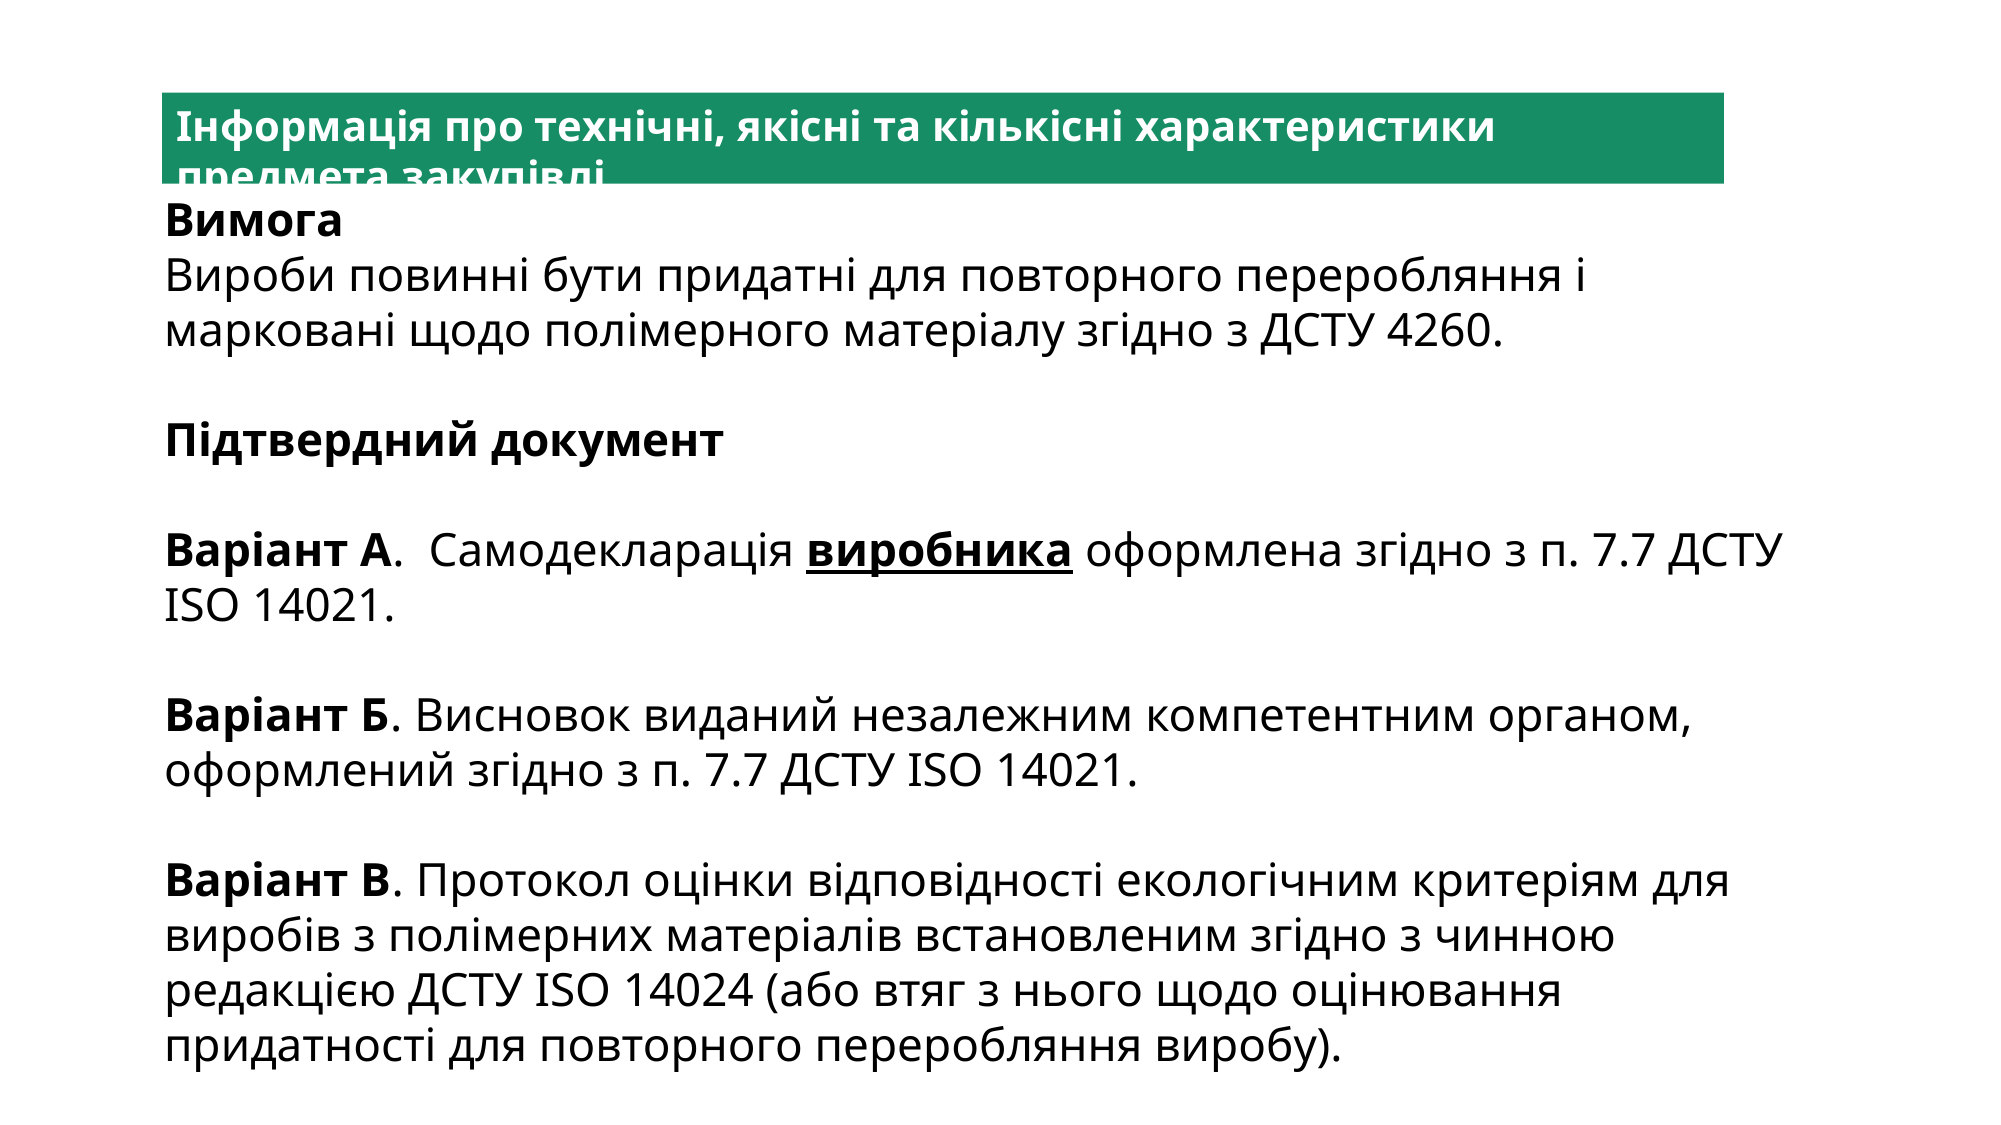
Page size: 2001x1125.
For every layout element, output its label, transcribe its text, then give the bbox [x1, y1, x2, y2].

text_box Інформація про технічні, якісні та кількісні характеристики предмета закупівлі [162, 92, 1724, 183]
text_box Вимога Вироби повинні бути придатні для повторного переробляння і марковані щодо полімерного матеріалу згідно з ДСТУ 4260. Підтвердний документ Варіант А. Самодекларація виробника оформлена згідно з п. 7.7 ДСТУ ISO 14021. Варіант Б. Висновок виданий незалежним компетентним органом, оформлений згідно з п. 7.7 ДСТУ ISO 14021. Варіант В. Протокол оцінки відповідності екологічним критеріям для виробів з полімерних матеріалів встановленим згідно з чинною редакцією ДСТУ ISO 14024 (або втяг з нього щодо оцінювання придатності для повторного переробляння виробу). [149, 183, 1814, 1079]
